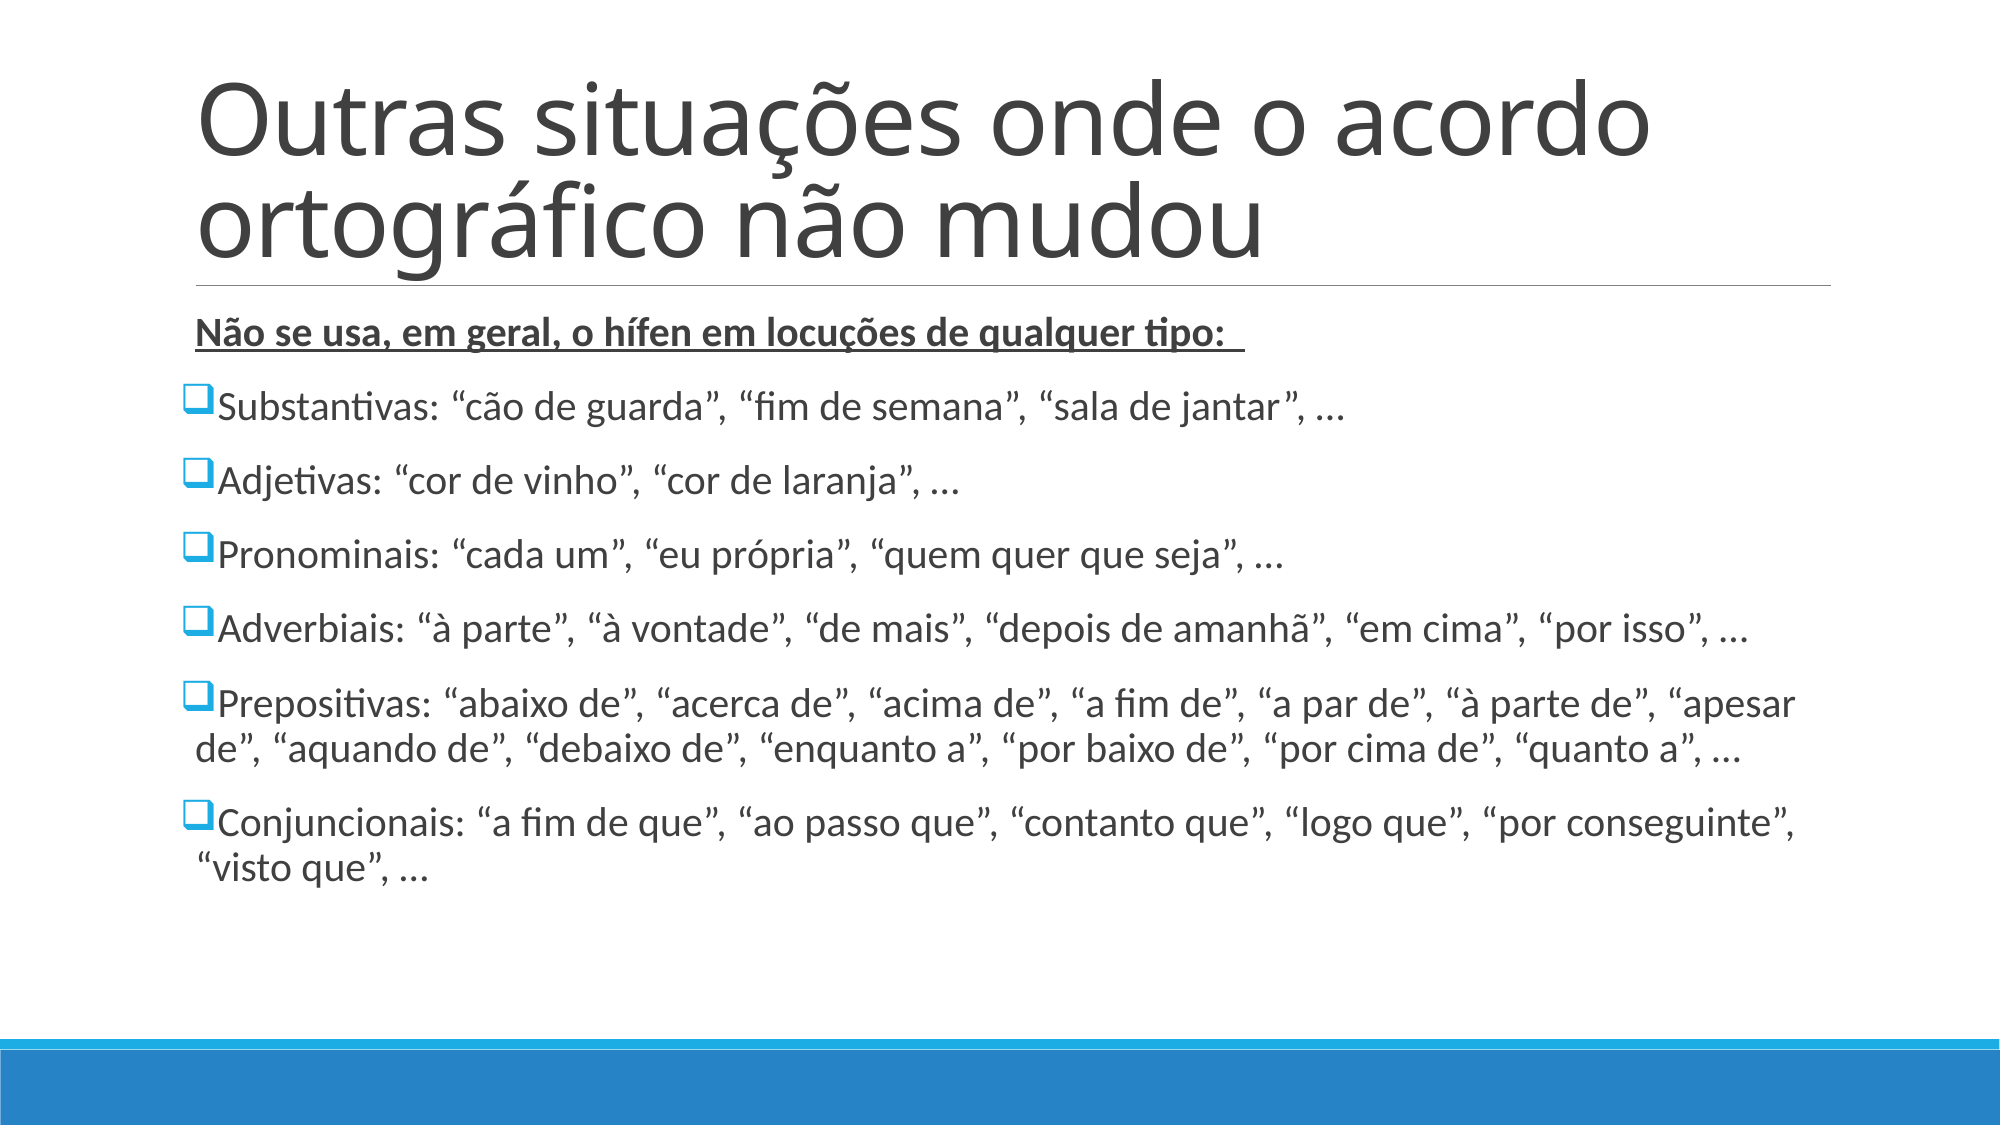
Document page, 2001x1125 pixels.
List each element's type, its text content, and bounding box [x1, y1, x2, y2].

list Não se usa, em geral, o hífen em locuções de qualquer tipo: Substantivas: “cão de guarda”, “fim de semana”, “sala de jantar”, … Adjetivas: “cor de vinho”, “cor de laranja”, … Pronominais: “cada um”, “eu própria”, “quem quer que seja”, … Adverbiais: “à parte”, “à vontade”, “de mais”, “depois de amanhã”, “em cima”, “por isso”, … Prepositivas: “abaixo de”, “acerca de”, “acima de”, “a fim de”, “a par de”, “à parte de”, “apesar de”, “aquando de”, “debaixo de”, “enquanto a”, “por baixo de”, “por cima de”, “quanto a”, … Conjuncionais: “a fim de que”, “ao passo que”, “contanto que”, “logo que”, “por conseguinte”, “visto que”, … [180, 302, 1830, 963]
title Outras situações onde o acordo ortográfico não mudou [180, 47, 1830, 285]
